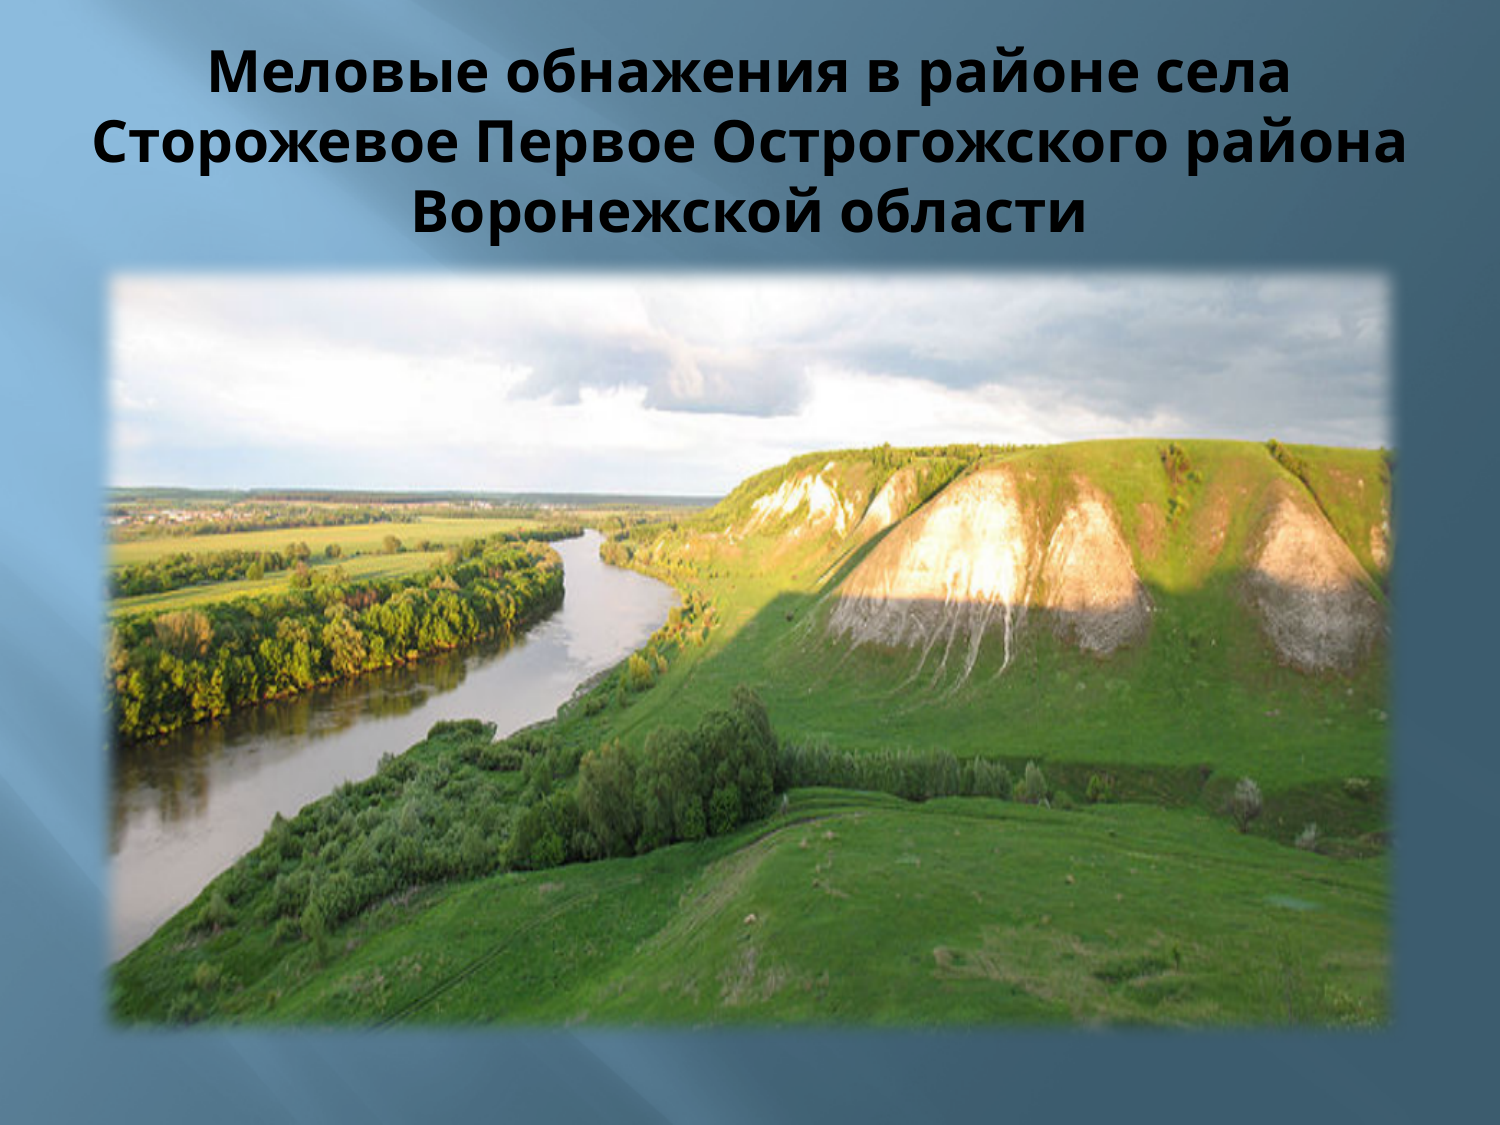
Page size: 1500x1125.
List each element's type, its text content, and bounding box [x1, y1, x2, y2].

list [93, 257, 1407, 1044]
title Меловые обнажения в районе села Сторожевое Первое Острогожского района Воронежской области [75, 45, 1425, 233]
